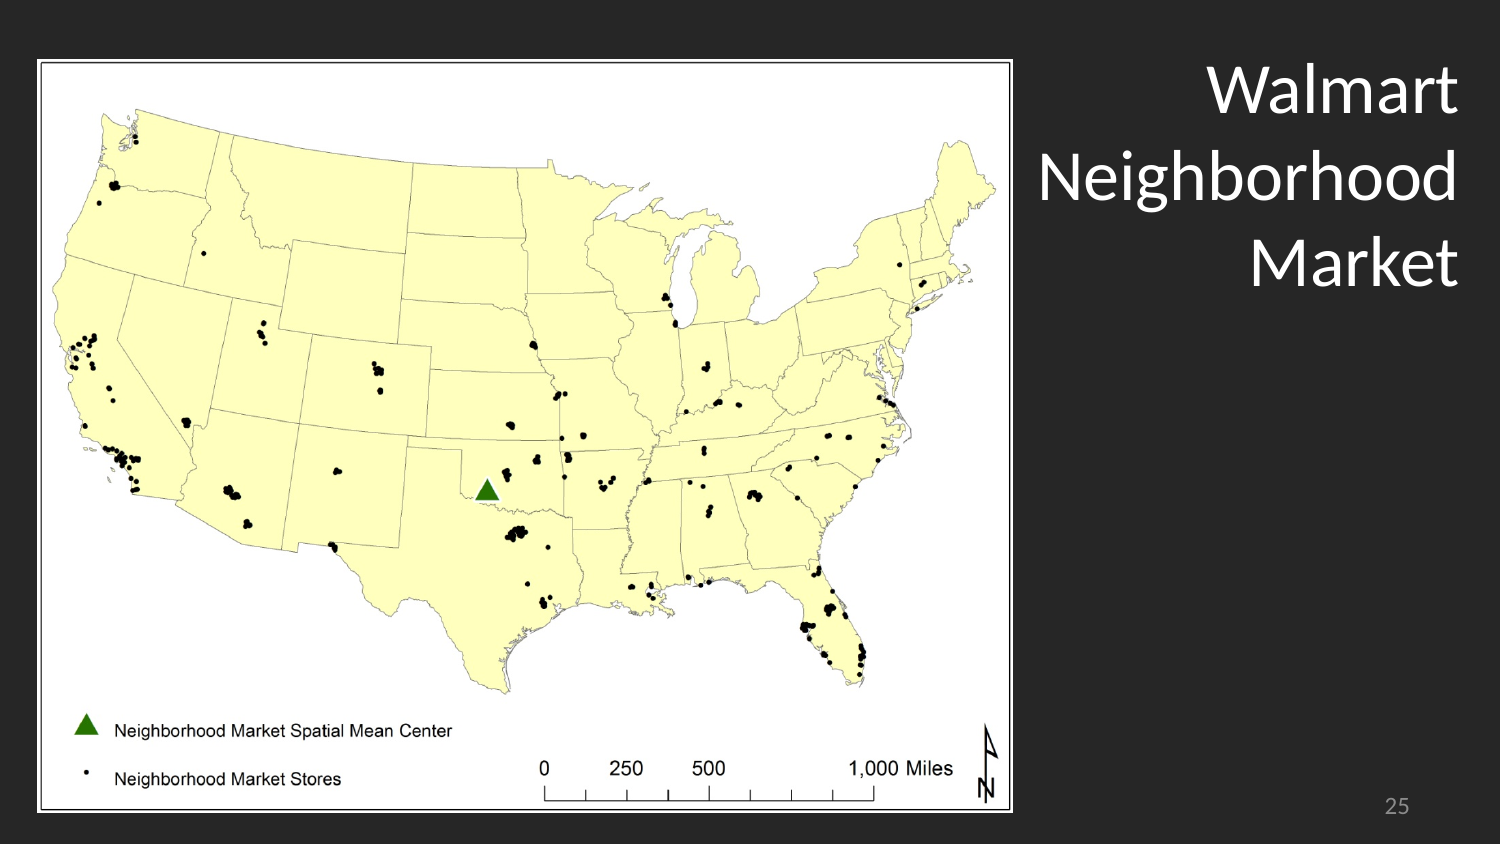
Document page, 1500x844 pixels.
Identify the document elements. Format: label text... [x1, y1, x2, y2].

title Walmart Neighborhood Market [912, 33, 1475, 310]
slide_number 25 [1074, 782, 1425, 827]
picture [37, 59, 1013, 813]
